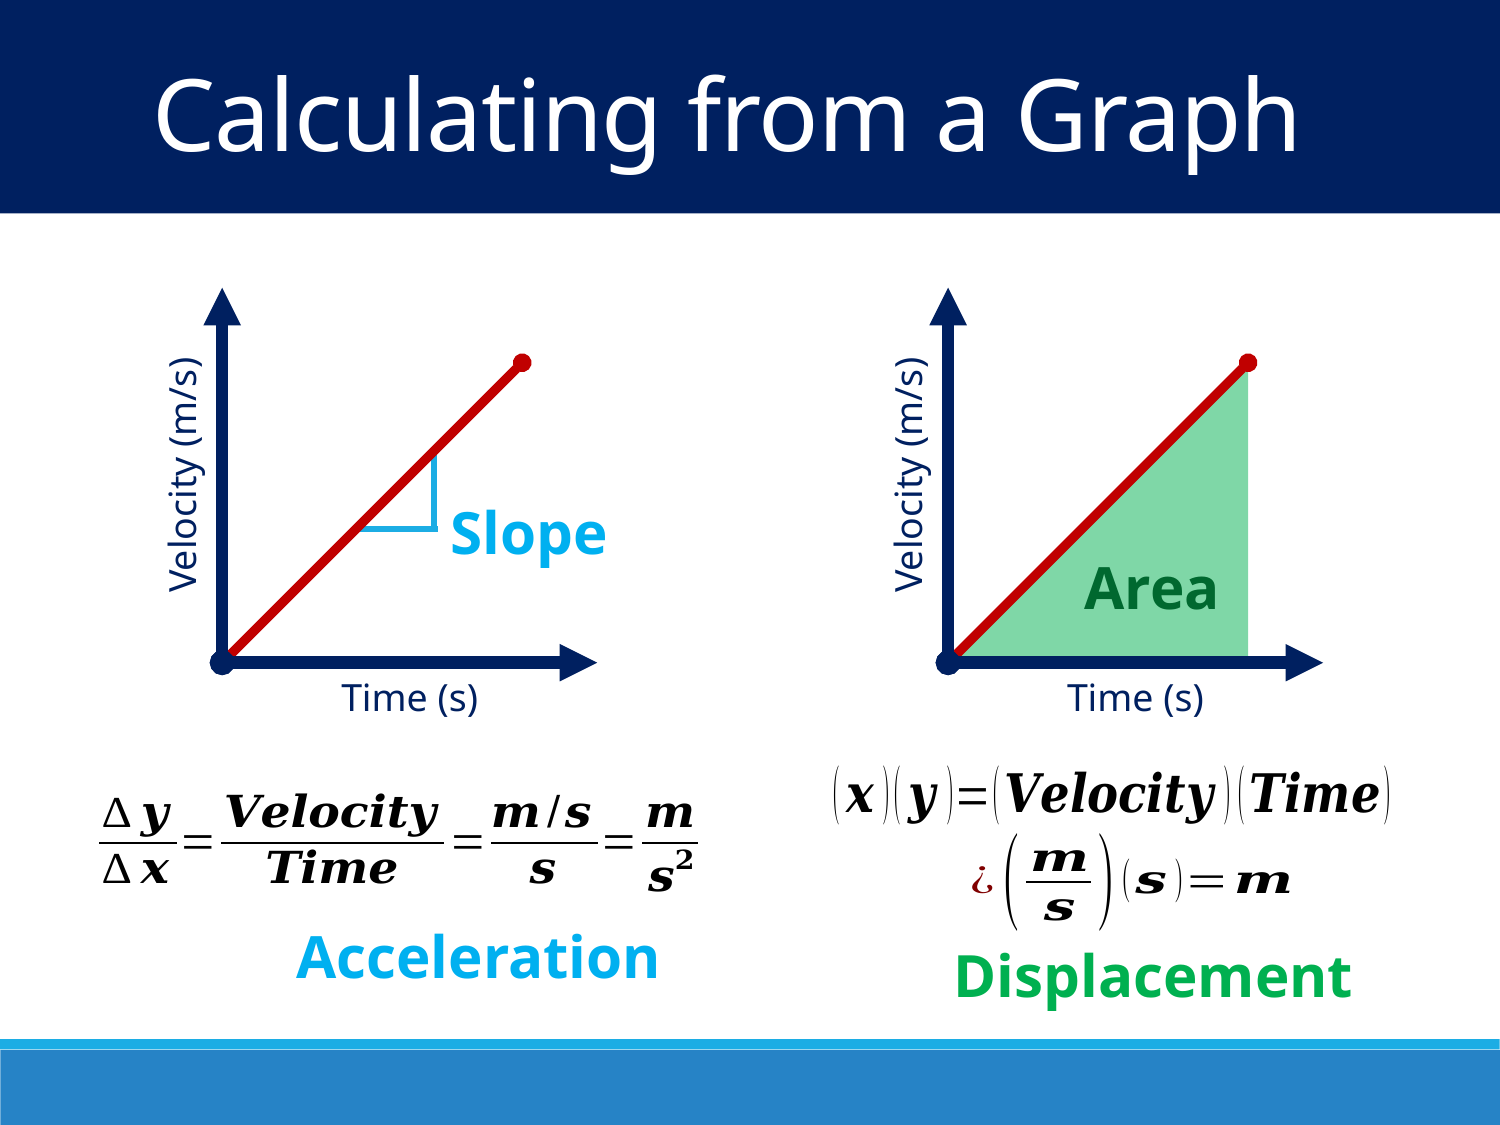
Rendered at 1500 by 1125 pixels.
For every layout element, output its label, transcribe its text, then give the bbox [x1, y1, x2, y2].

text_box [530, 450, 622, 576]
text_box Calculating from a Graph [4, 62, 1500, 189]
text_box Displacement [939, 931, 1368, 1017]
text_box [958, 362, 1249, 659]
text_box Velocity (m/s) [151, 342, 212, 608]
text_box Acceleration [281, 913, 676, 998]
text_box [230, 362, 523, 659]
text_box Time (s) [1052, 673, 1219, 727]
text_box [0, 0, 1500, 215]
text_box Time (s) [326, 671, 493, 727]
text_box Velocity (m/s) [877, 342, 937, 608]
